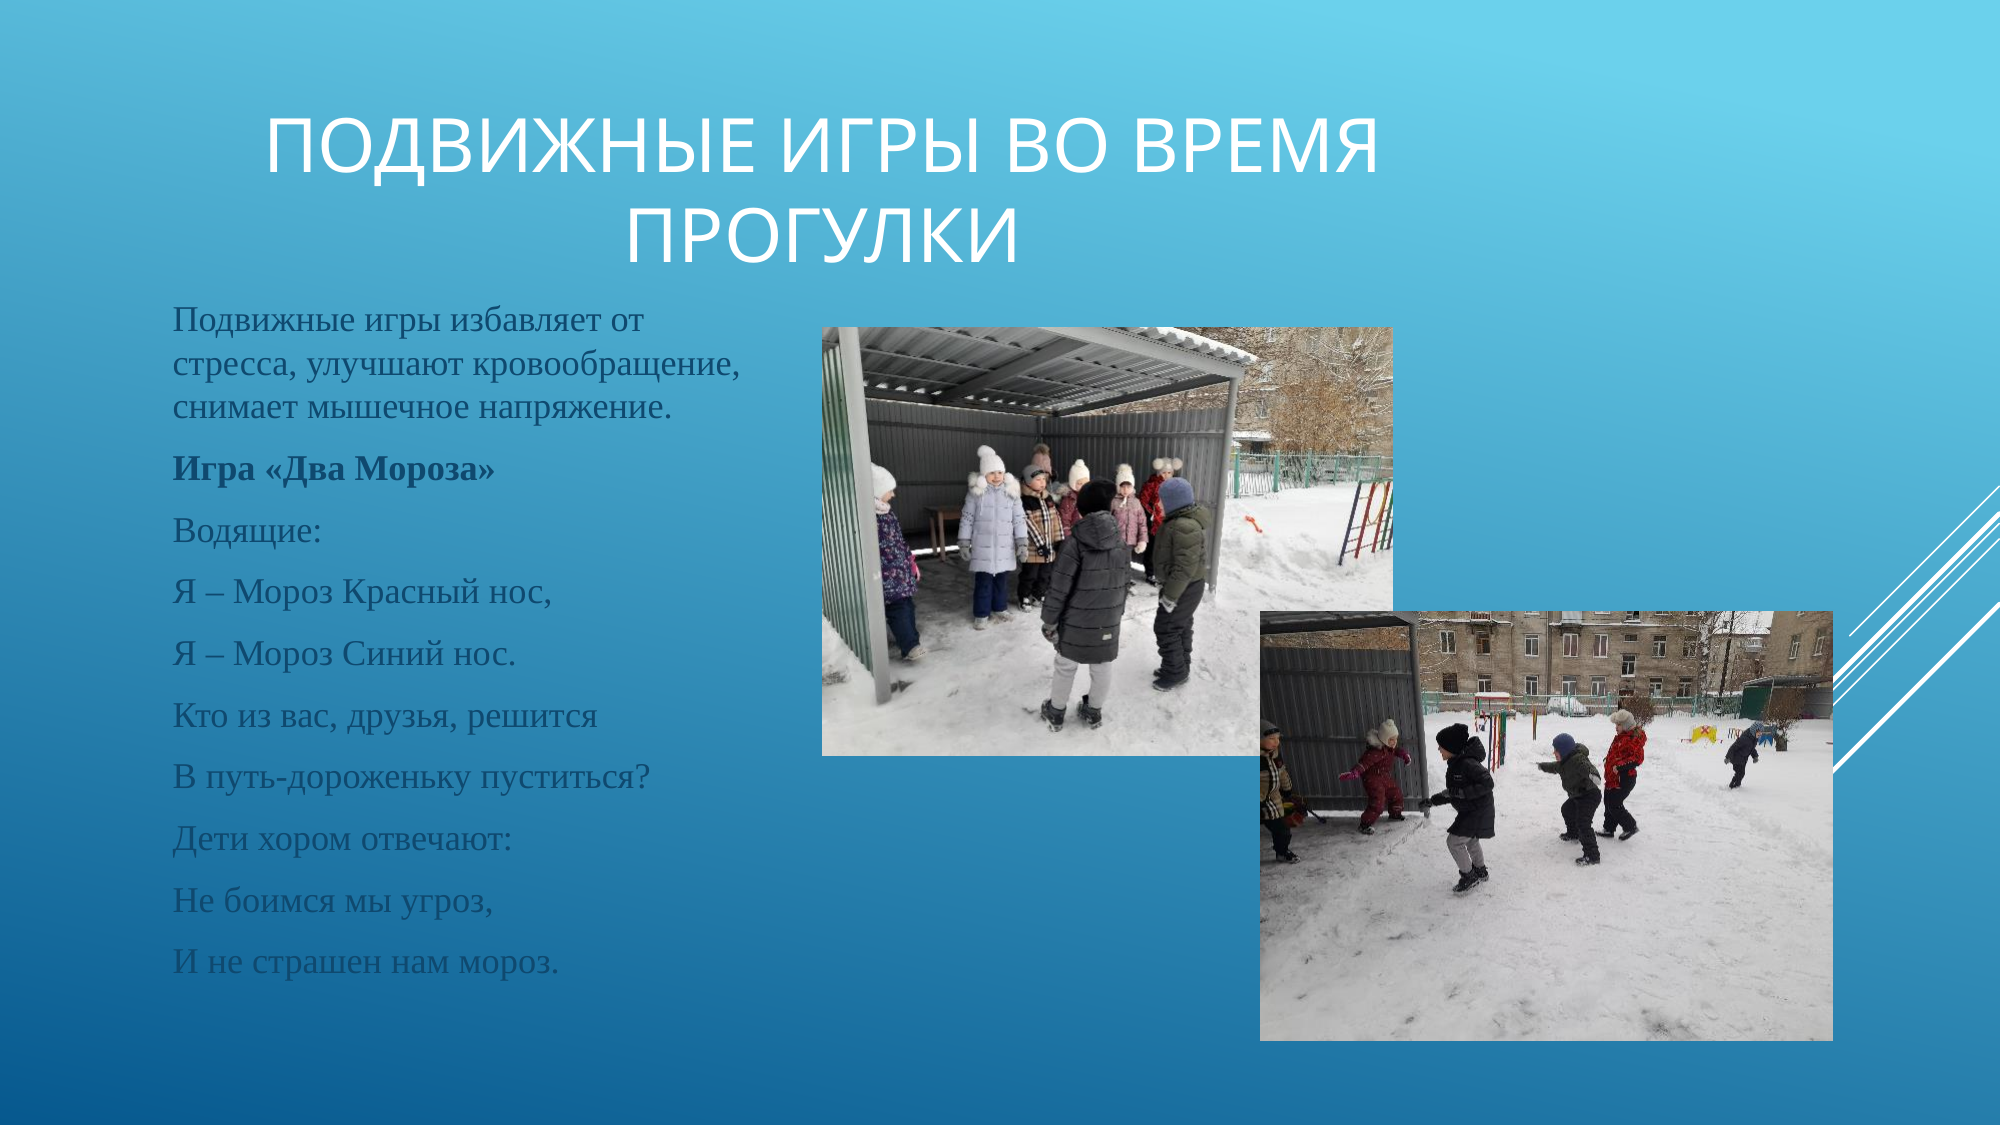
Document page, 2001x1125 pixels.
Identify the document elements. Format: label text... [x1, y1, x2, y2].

list Подвижные игры избавляет от стресса, улучшают кровообращение, снимает мышечное напряжение. Игра «Два Мороза» Водящие: Я – Мороз Красный нос, Я – Мороз Синий нос. Кто из вас, друзья, решится В путь-дороженьку пуститься? Дети хором отвечают: Не боимся мы угроз, И не страшен нам мороз. [157, 286, 786, 990]
picture [822, 327, 1834, 1041]
title Подвижные игры во время прогулки [122, 63, 1523, 311]
